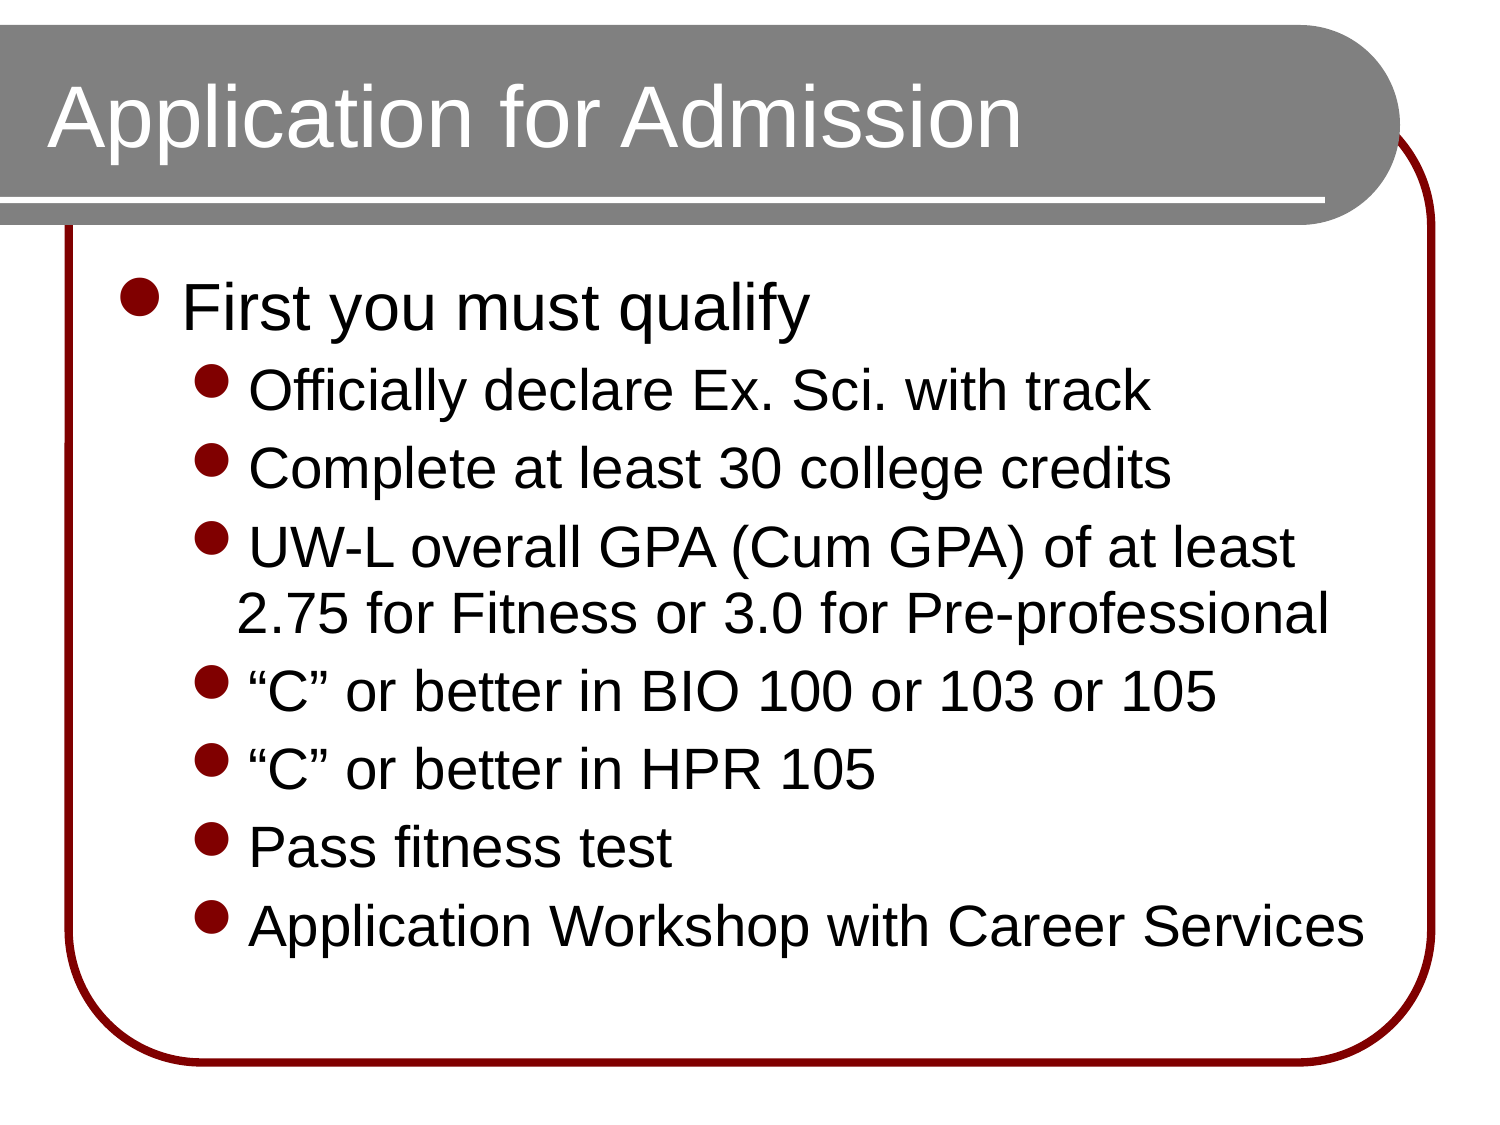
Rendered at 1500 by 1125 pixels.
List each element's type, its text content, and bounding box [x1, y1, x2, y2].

list First you must qualify Officially declare Ex. Sci. with track Complete at least 30 college credits UW-L overall GPA (Cum GPA) of at least 2.75 for Fitness or 3.0 for Pre-professional “C” or better in BIO 100 or 103 or 105 “C” or better in HPR 105 Pass fitness test Application Workshop with Career Services [99, 262, 1400, 1025]
title Application for Admission [32, 37, 1347, 188]
